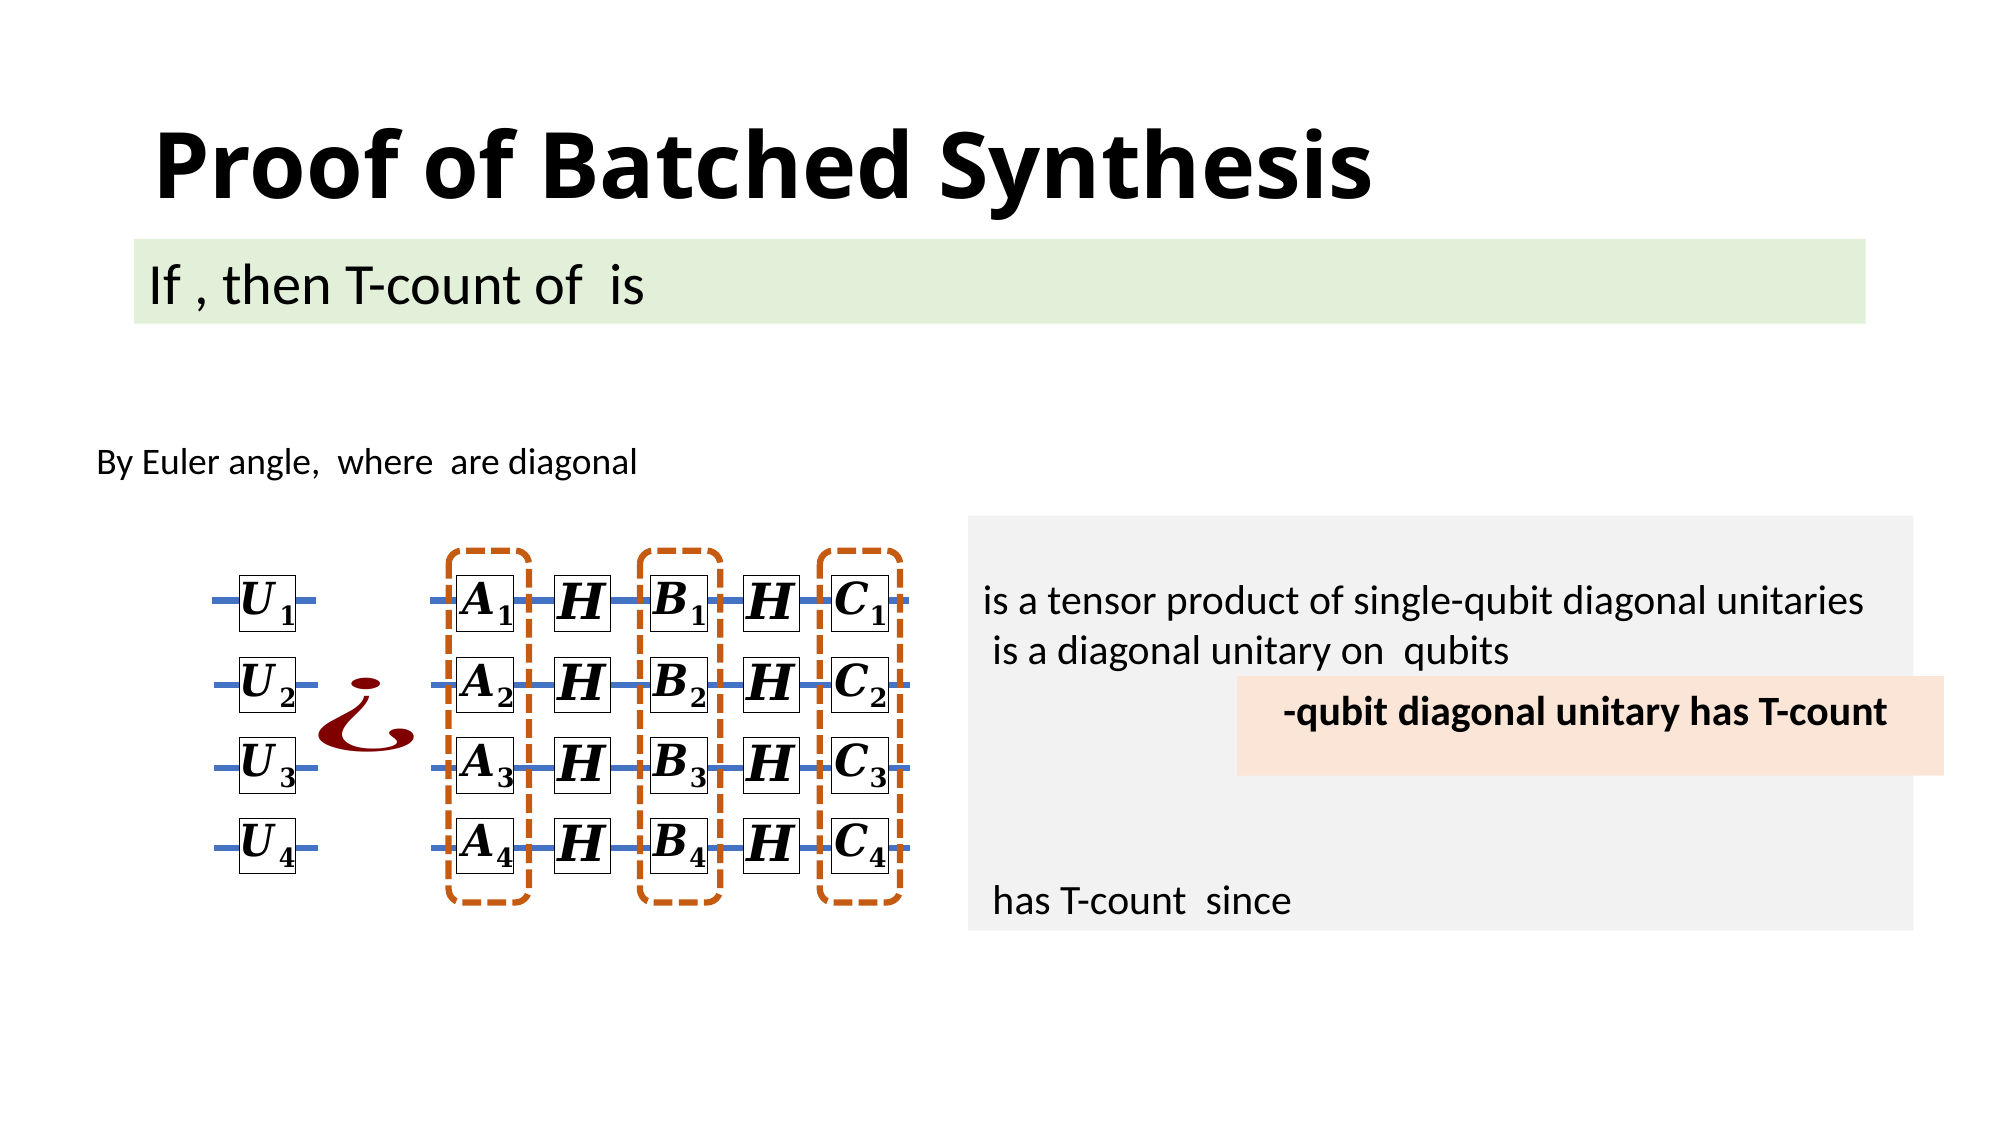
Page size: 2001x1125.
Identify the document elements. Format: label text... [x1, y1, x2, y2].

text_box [429, 575, 911, 874]
text_box [638, 549, 722, 575]
title Proof of Batched Synthesis [137, 59, 1863, 238]
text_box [211, 575, 318, 874]
text_box [447, 874, 530, 904]
text_box [818, 549, 902, 575]
text_box [818, 874, 902, 904]
text_box [447, 549, 530, 575]
text_box [638, 874, 722, 904]
